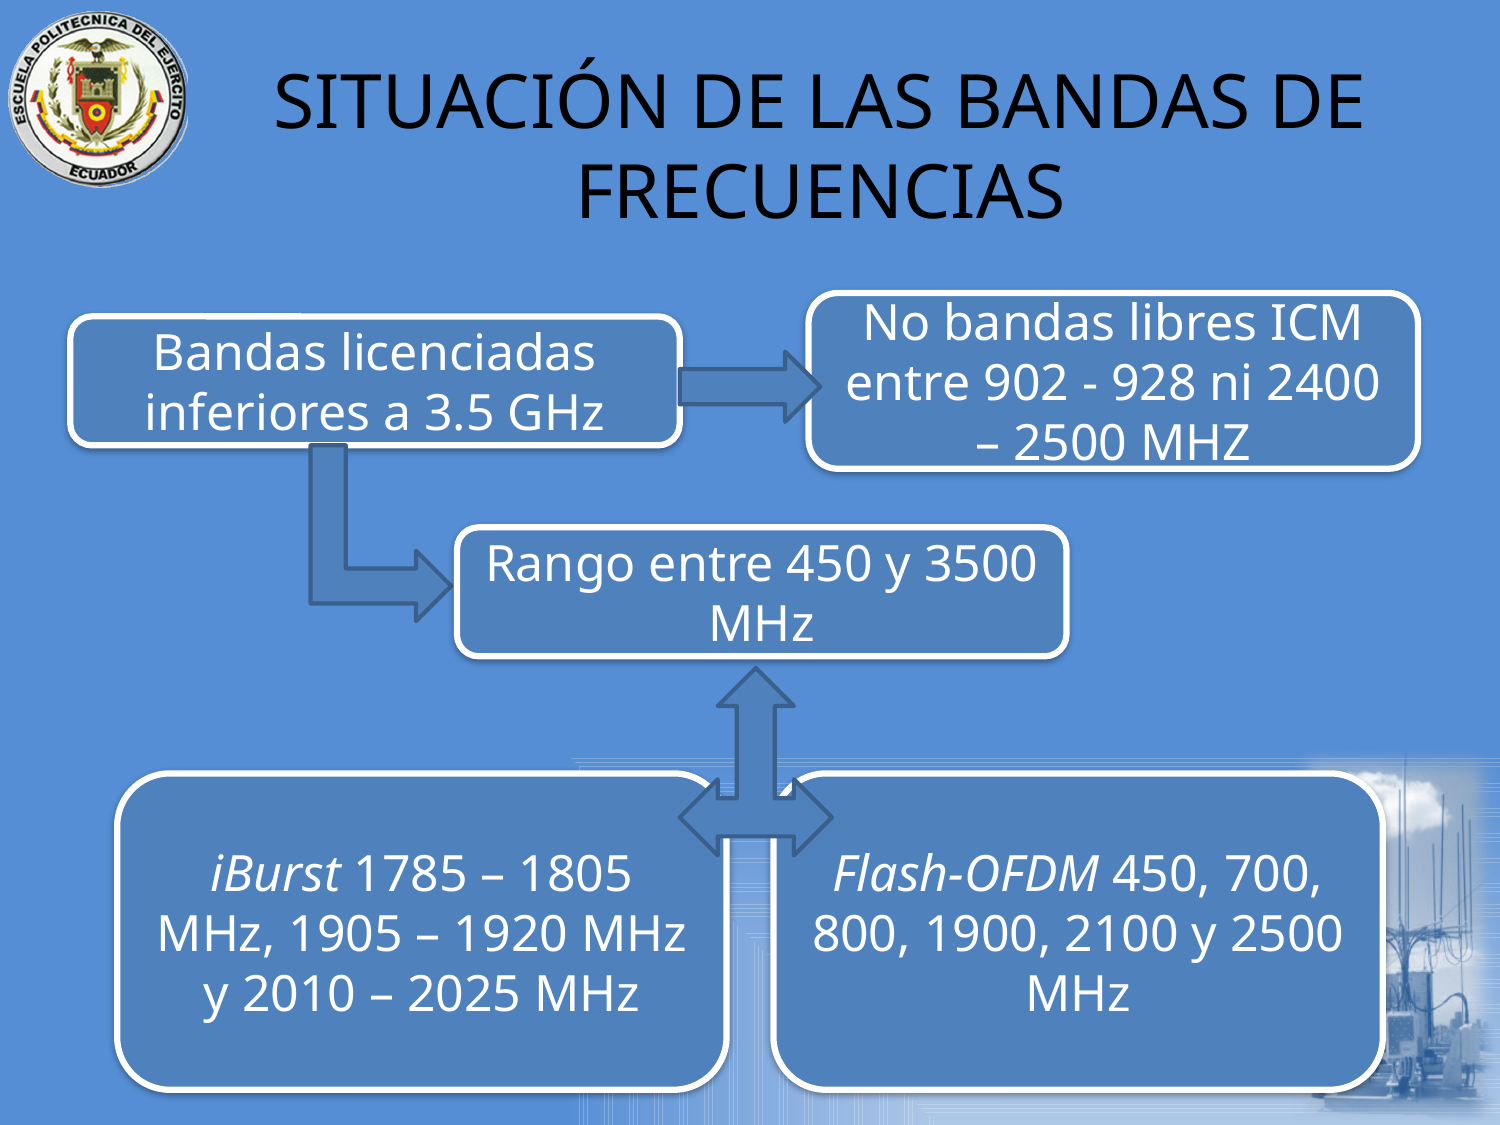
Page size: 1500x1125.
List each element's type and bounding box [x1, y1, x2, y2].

text_box [8, 11, 1500, 1125]
